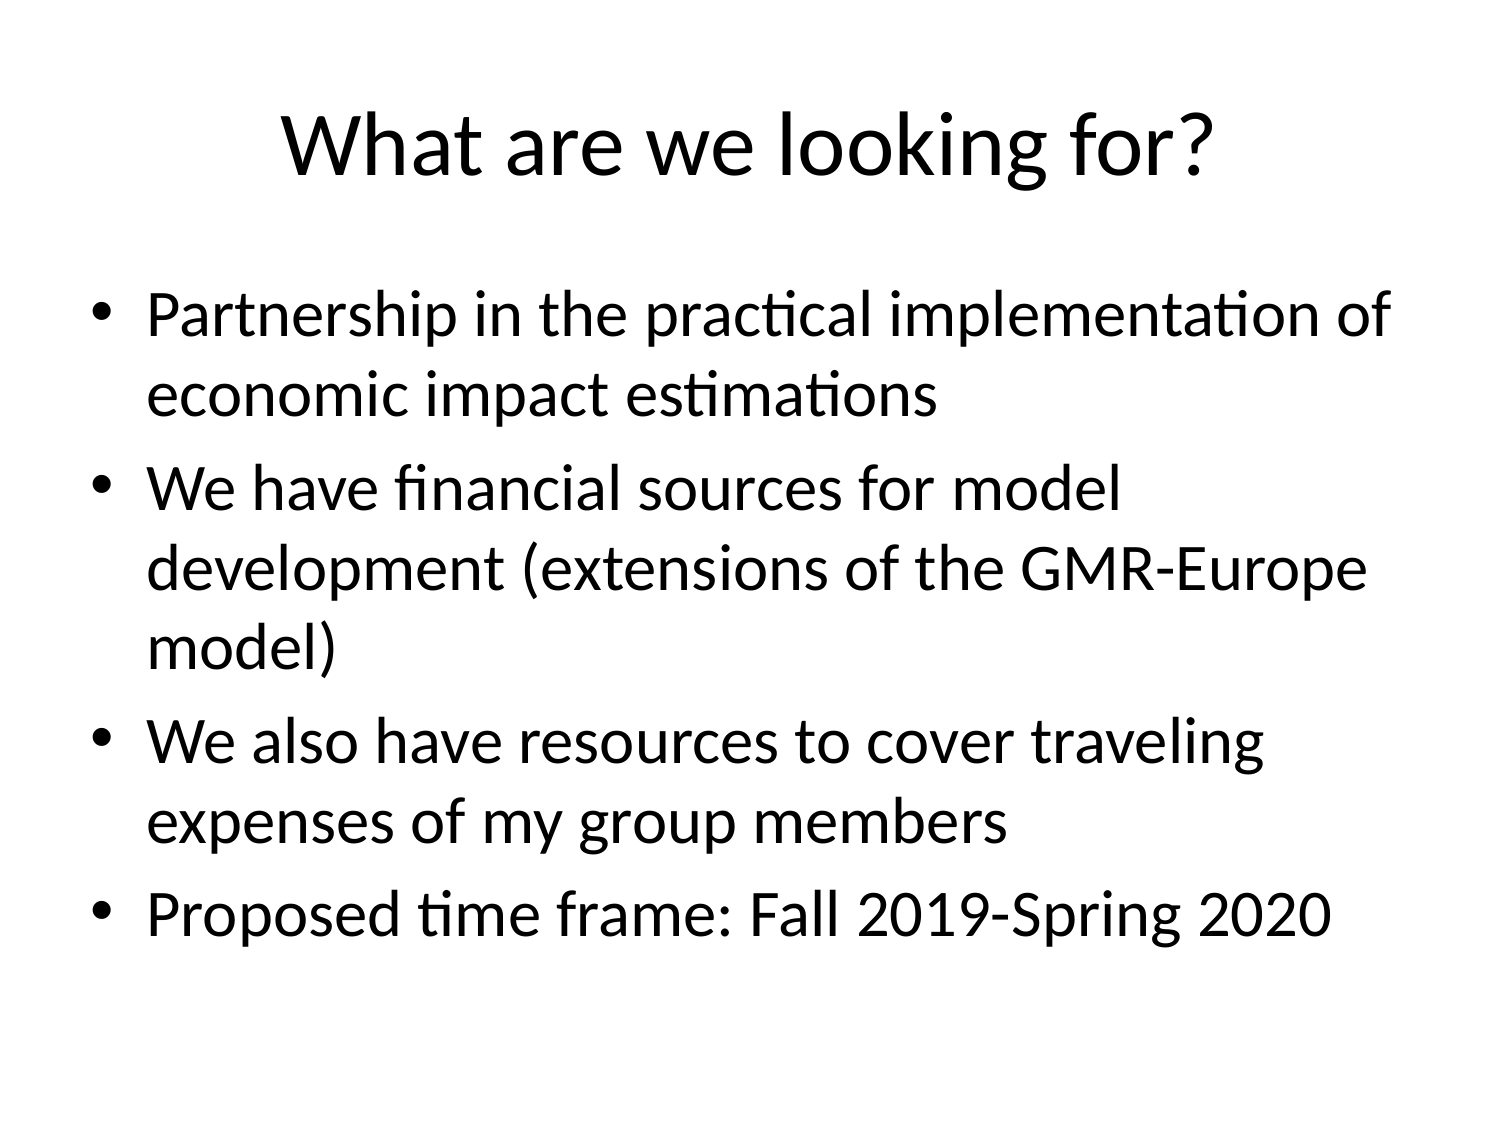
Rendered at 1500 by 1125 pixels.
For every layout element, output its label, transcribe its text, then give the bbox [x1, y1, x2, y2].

title What are we looking for? [75, 45, 1425, 233]
list Partnership in the practical implementation of economic impact estimations We have financial sources for model development (extensions of the GMR-Europe model) We also have resources to cover traveling expenses of my group members Proposed time frame: Fall 2019-Spring 2020 [75, 262, 1425, 1005]
